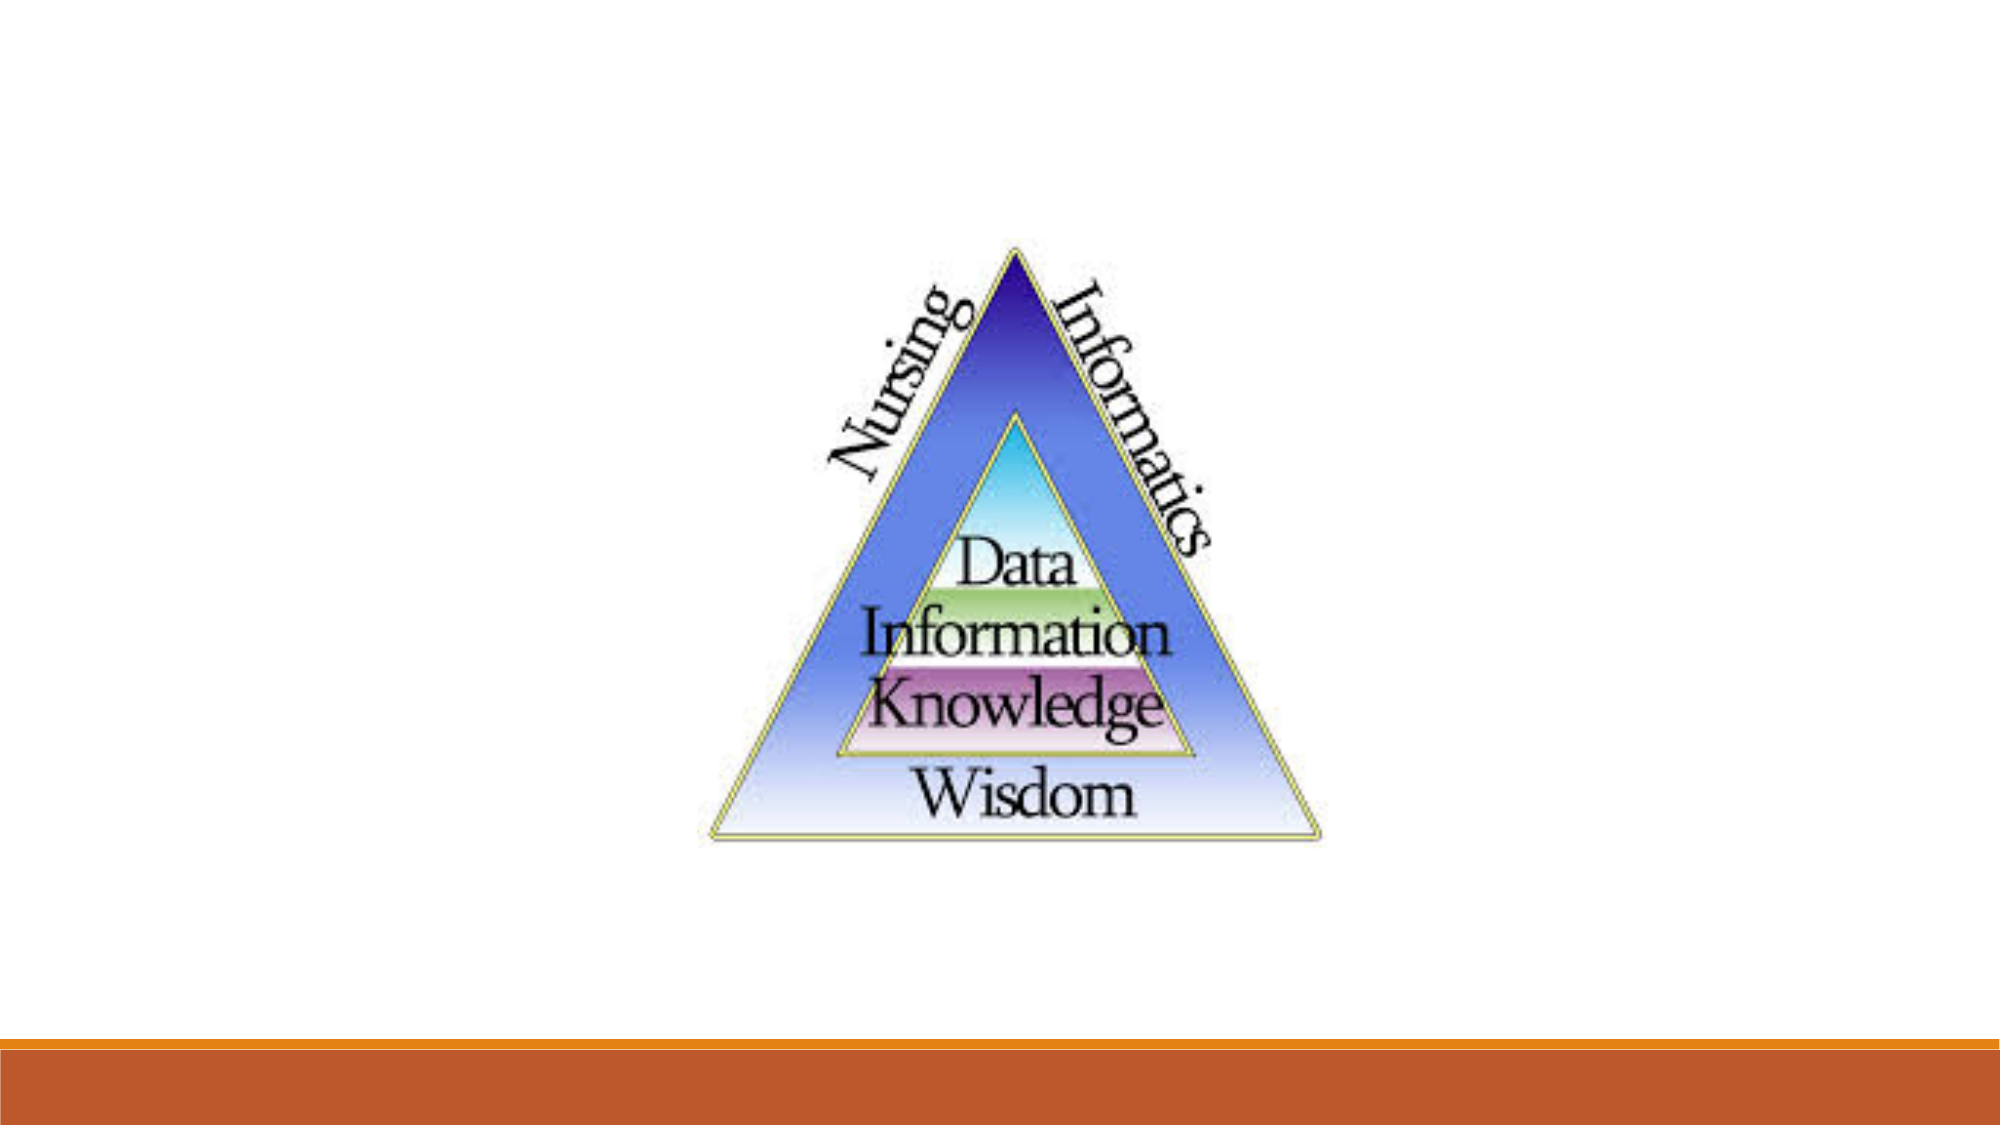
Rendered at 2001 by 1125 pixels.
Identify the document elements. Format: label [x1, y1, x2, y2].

list [696, 215, 1356, 875]
